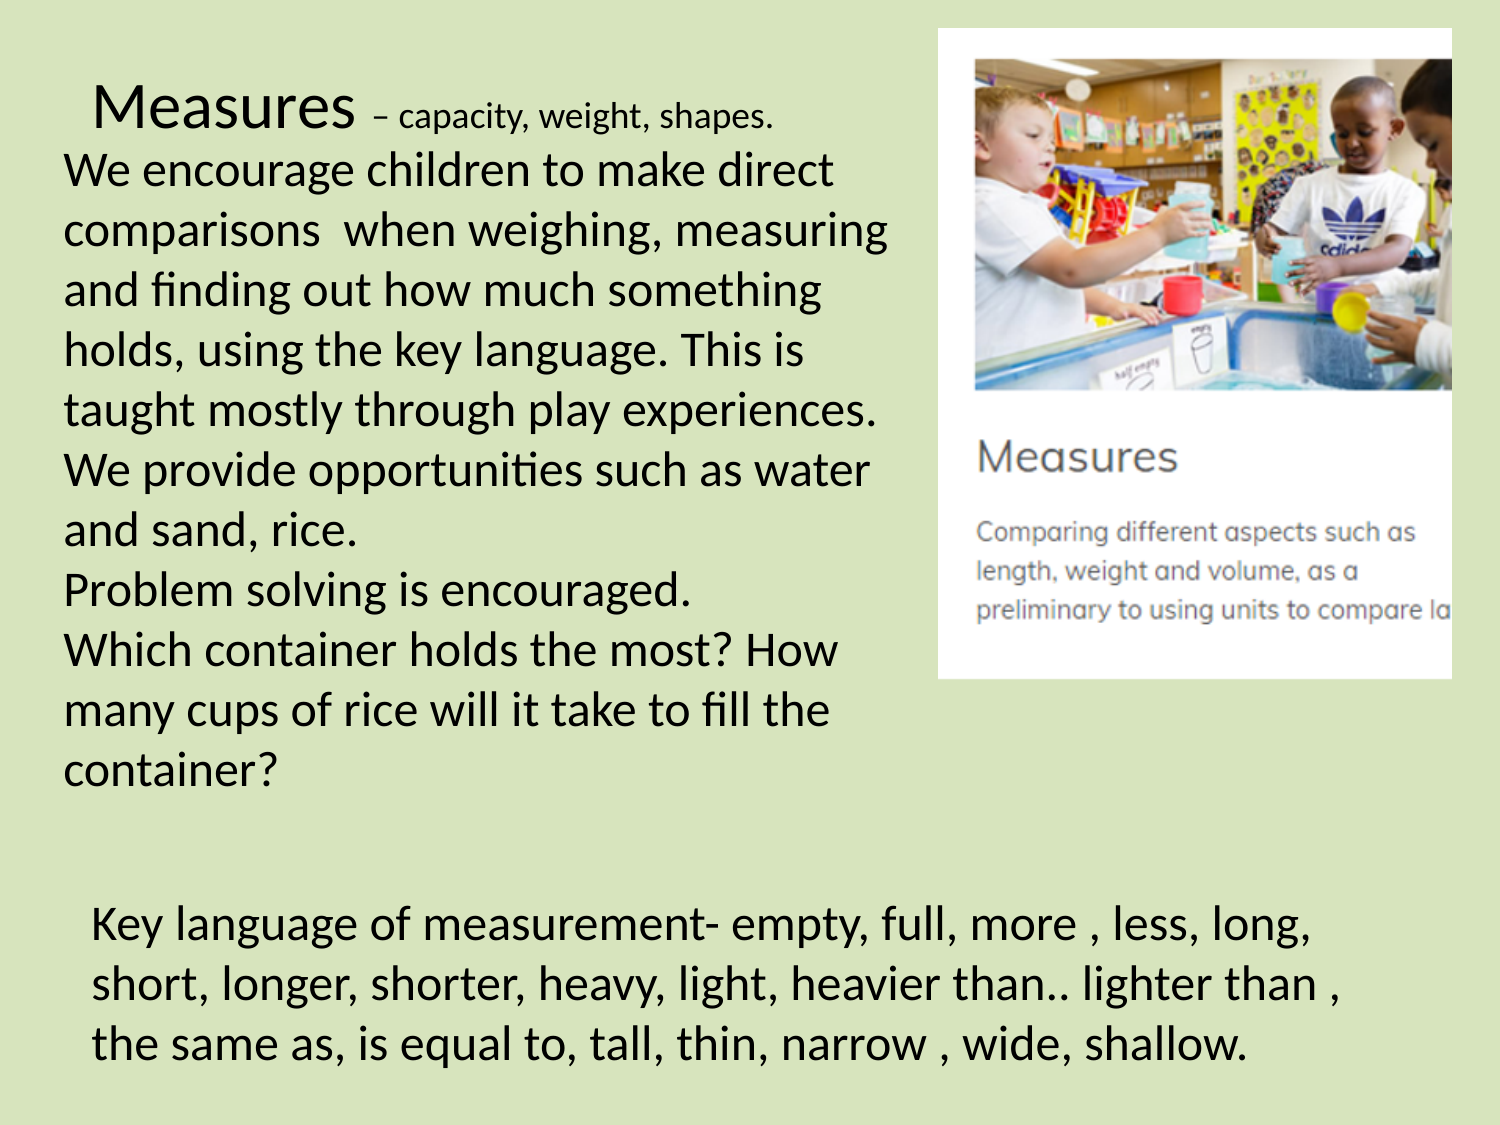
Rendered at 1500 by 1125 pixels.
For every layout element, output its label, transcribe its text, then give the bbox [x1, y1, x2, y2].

text_box We encourage children to make direct comparisons when weighing, measuring and finding out how much something holds, using the key language. This is taught mostly through play experiences. We provide opportunities such as water and sand, rice. Problem solving is encouraged. Which container holds the most? How many cups of rice will it take to fill the container? [48, 129, 916, 805]
picture [938, 28, 1452, 695]
text_box Key language of measurement- empty, full, more , less, long, short, longer, shorter, heavy, light, heavier than.. lighter than , the same as, is equal to, tall, thin, narrow , wide, shallow. [76, 763, 1412, 1078]
text_box Measures – capacity, weight, shapes. [76, 54, 904, 129]
